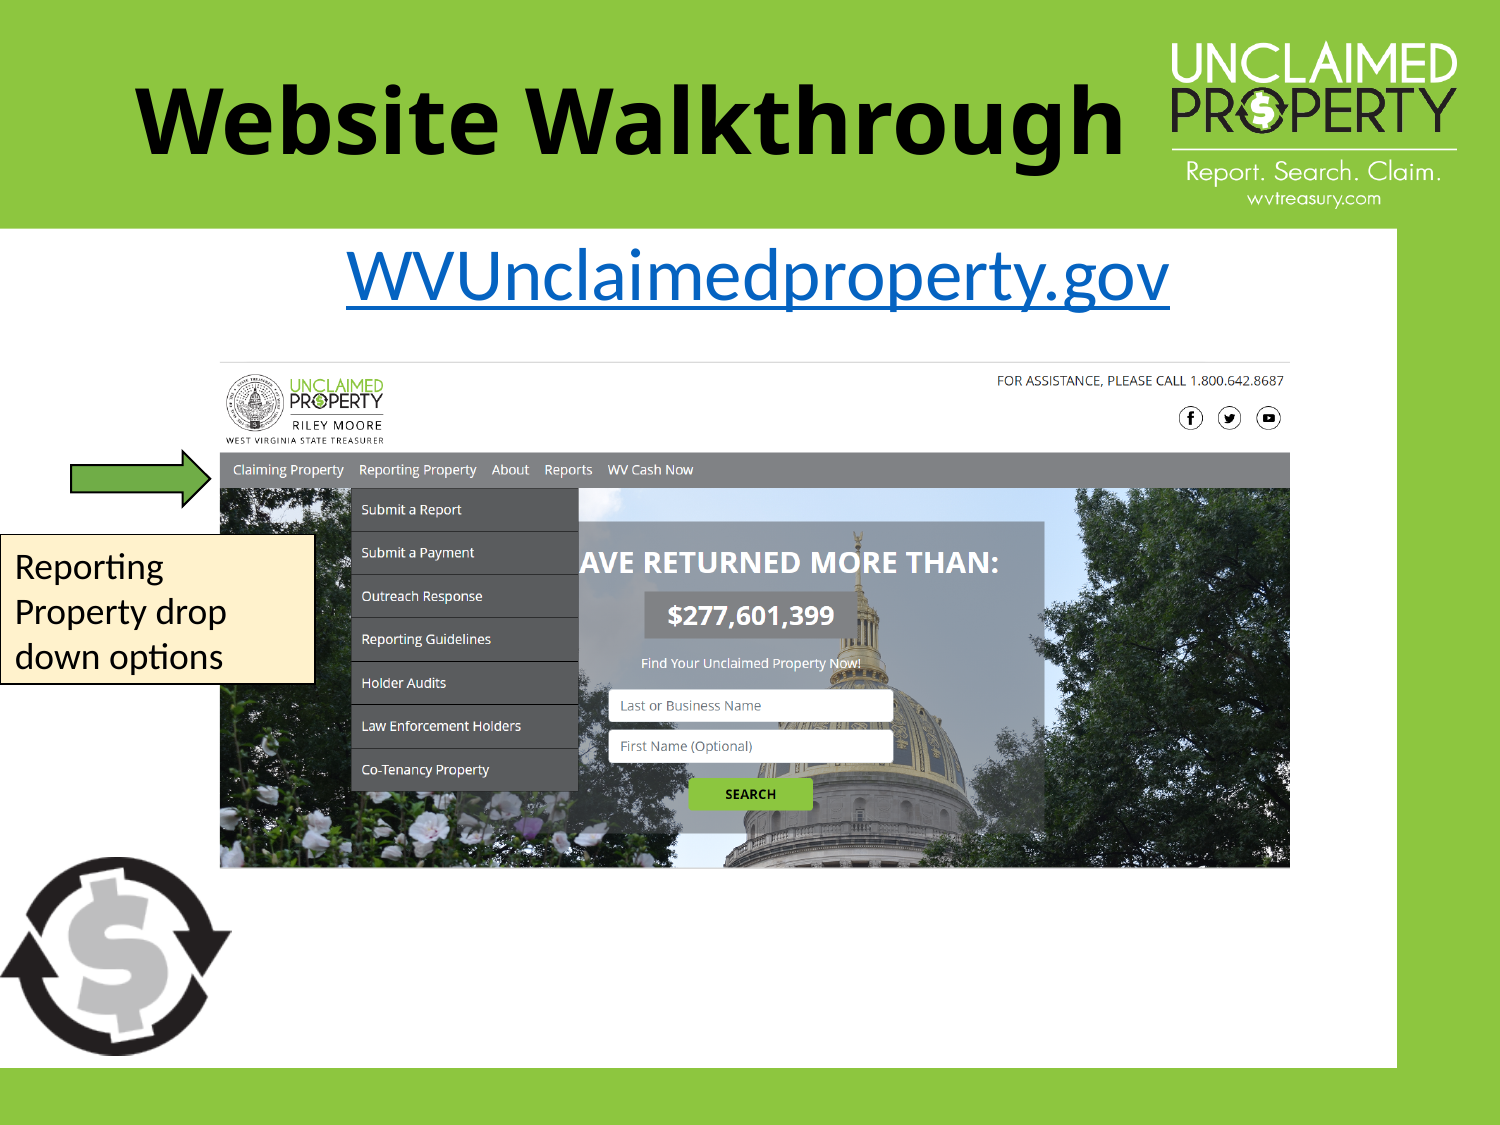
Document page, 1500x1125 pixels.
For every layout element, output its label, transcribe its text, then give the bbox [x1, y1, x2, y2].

text_box [70, 448, 212, 509]
picture [1172, 40, 1457, 209]
picture [0, 361, 1290, 1056]
text_box Reporting Property drop down options [0, 534, 219, 684]
title Website Walkthrough [103, 40, 1161, 209]
list WVUnclaimedproperty.gov [0, 228, 1397, 1068]
